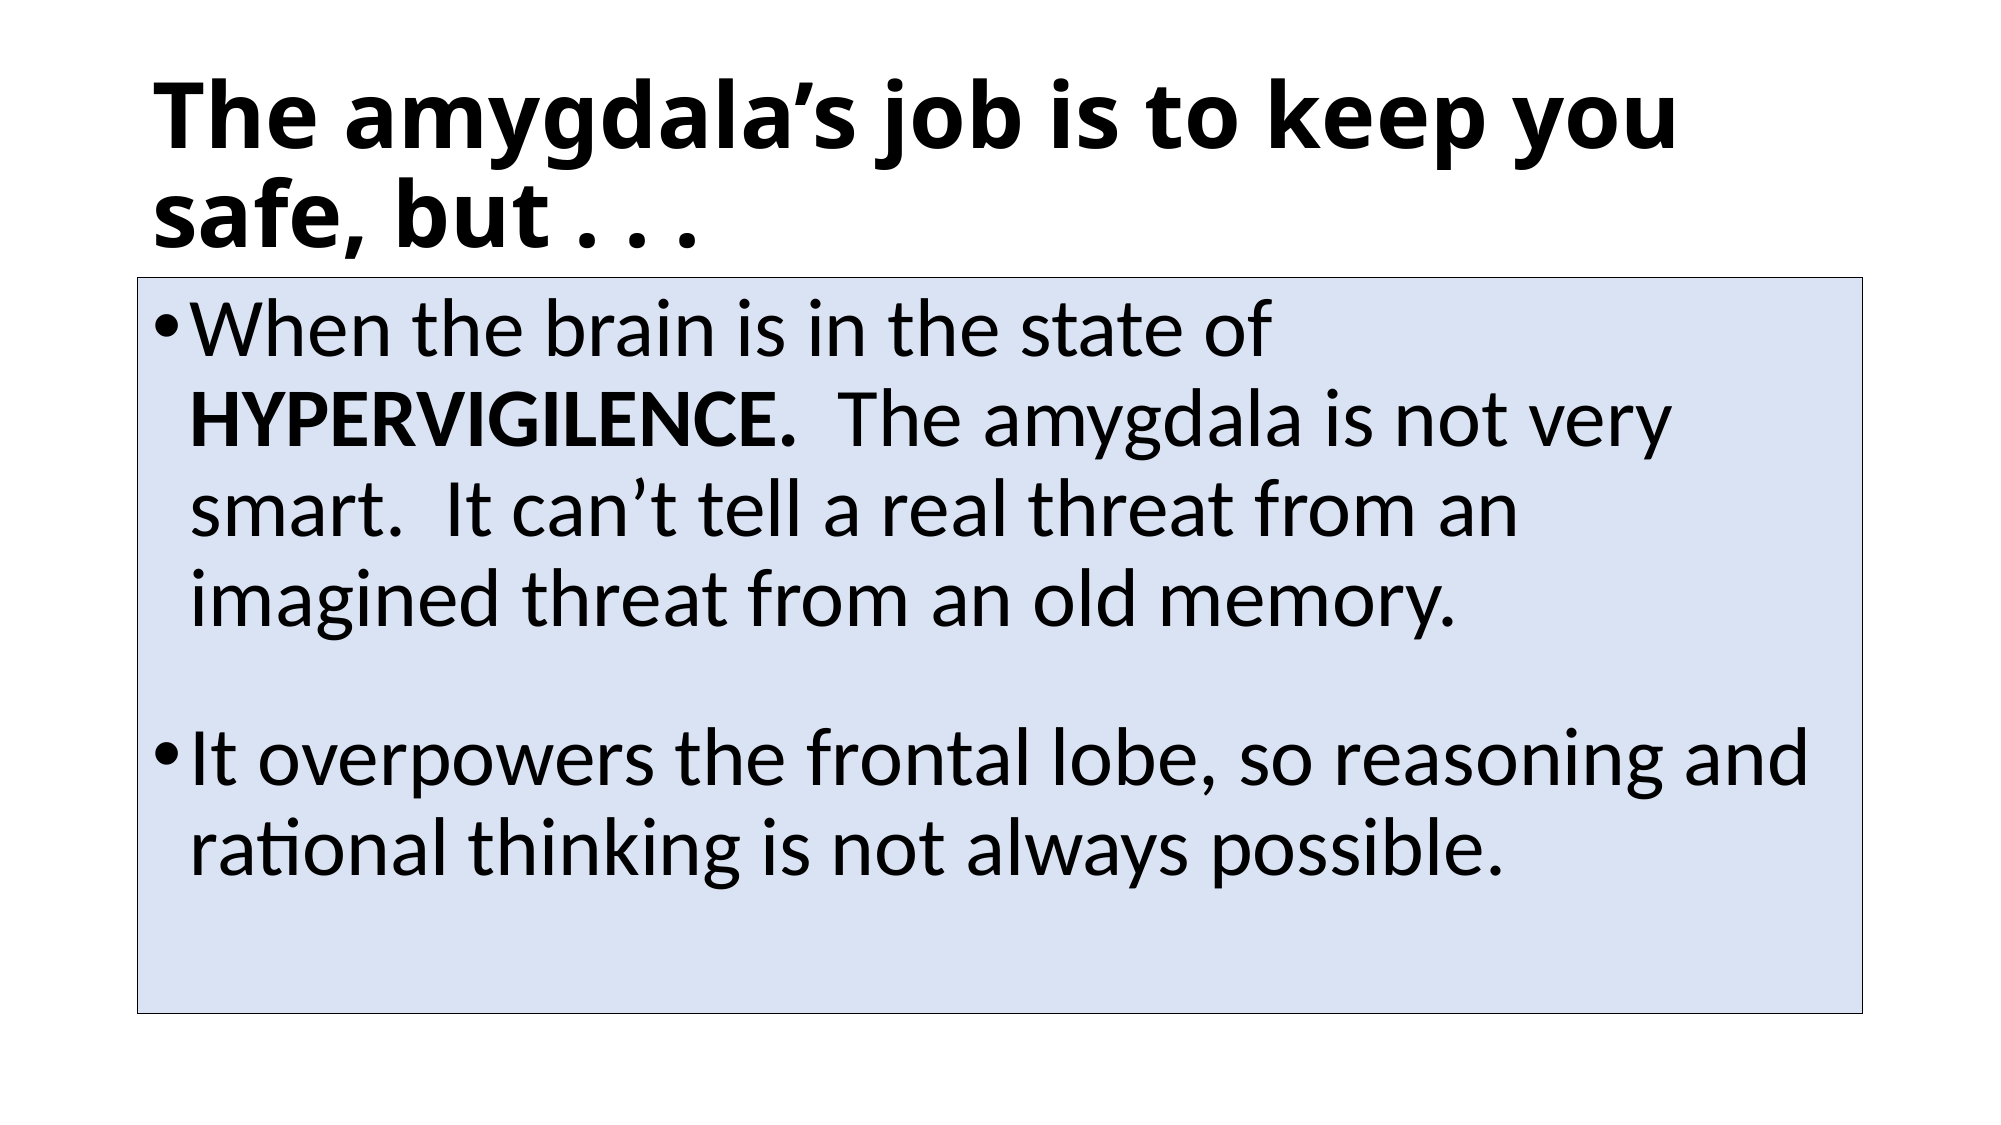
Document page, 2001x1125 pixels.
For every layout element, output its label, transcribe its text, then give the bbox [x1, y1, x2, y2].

list When the brain is in the state of HYPERVIGILENCE. The amygdala is not very smart. It can’t tell a real threat from an imagined threat from an old memory. It overpowers the frontal lobe, so reasoning and rational thinking is not always possible. [137, 277, 1863, 1014]
title The amygdala’s job is to keep you safe, but . . . [137, 59, 1863, 277]
